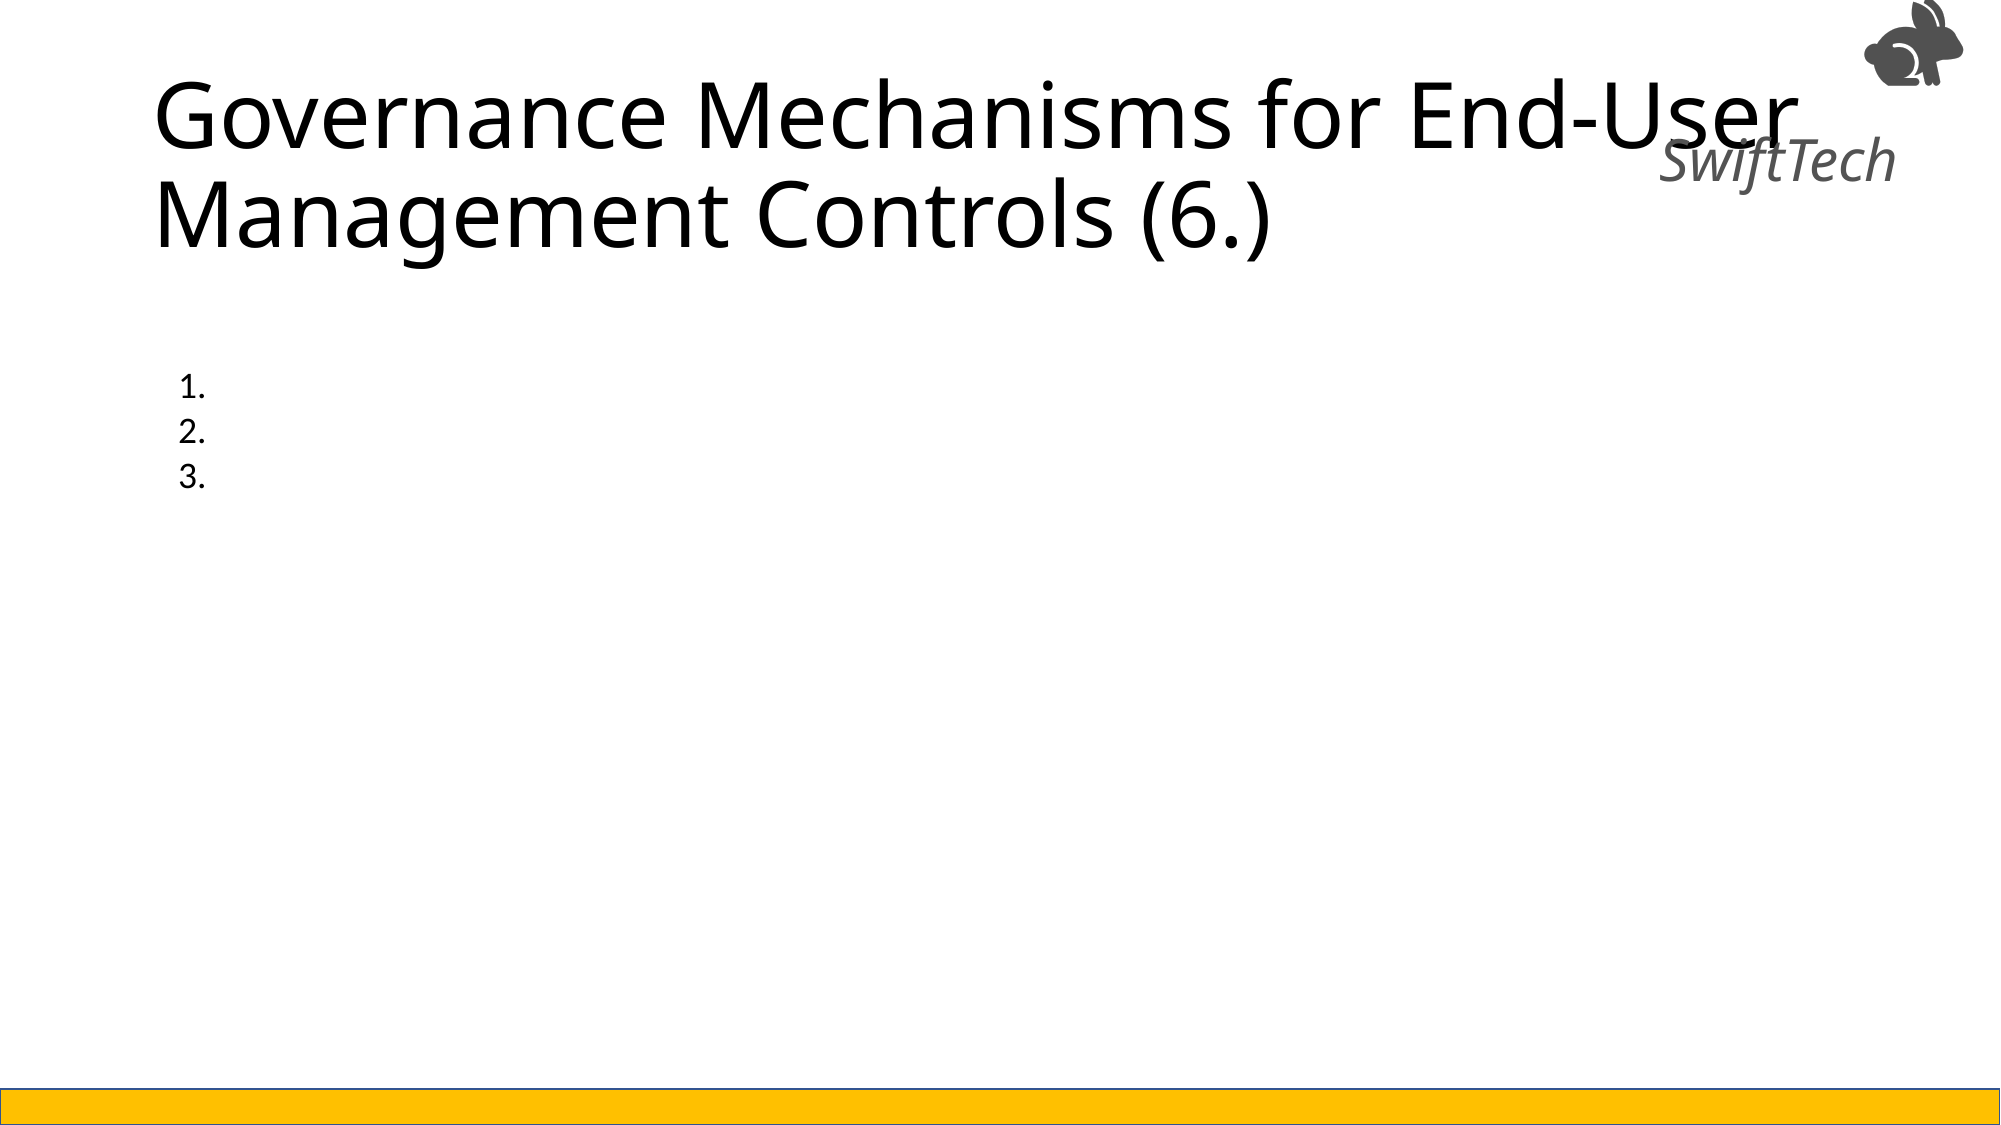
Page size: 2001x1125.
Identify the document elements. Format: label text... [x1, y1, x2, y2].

text_box 1. 2. 3. [163, 353, 1907, 504]
text_box SwiftTech [1644, 51, 2000, 275]
text_box [0, 1088, 2000, 1125]
picture [1851, 0, 1977, 104]
title Governance Mechanisms for End-User Management Controls (6.) [137, 59, 1863, 278]
